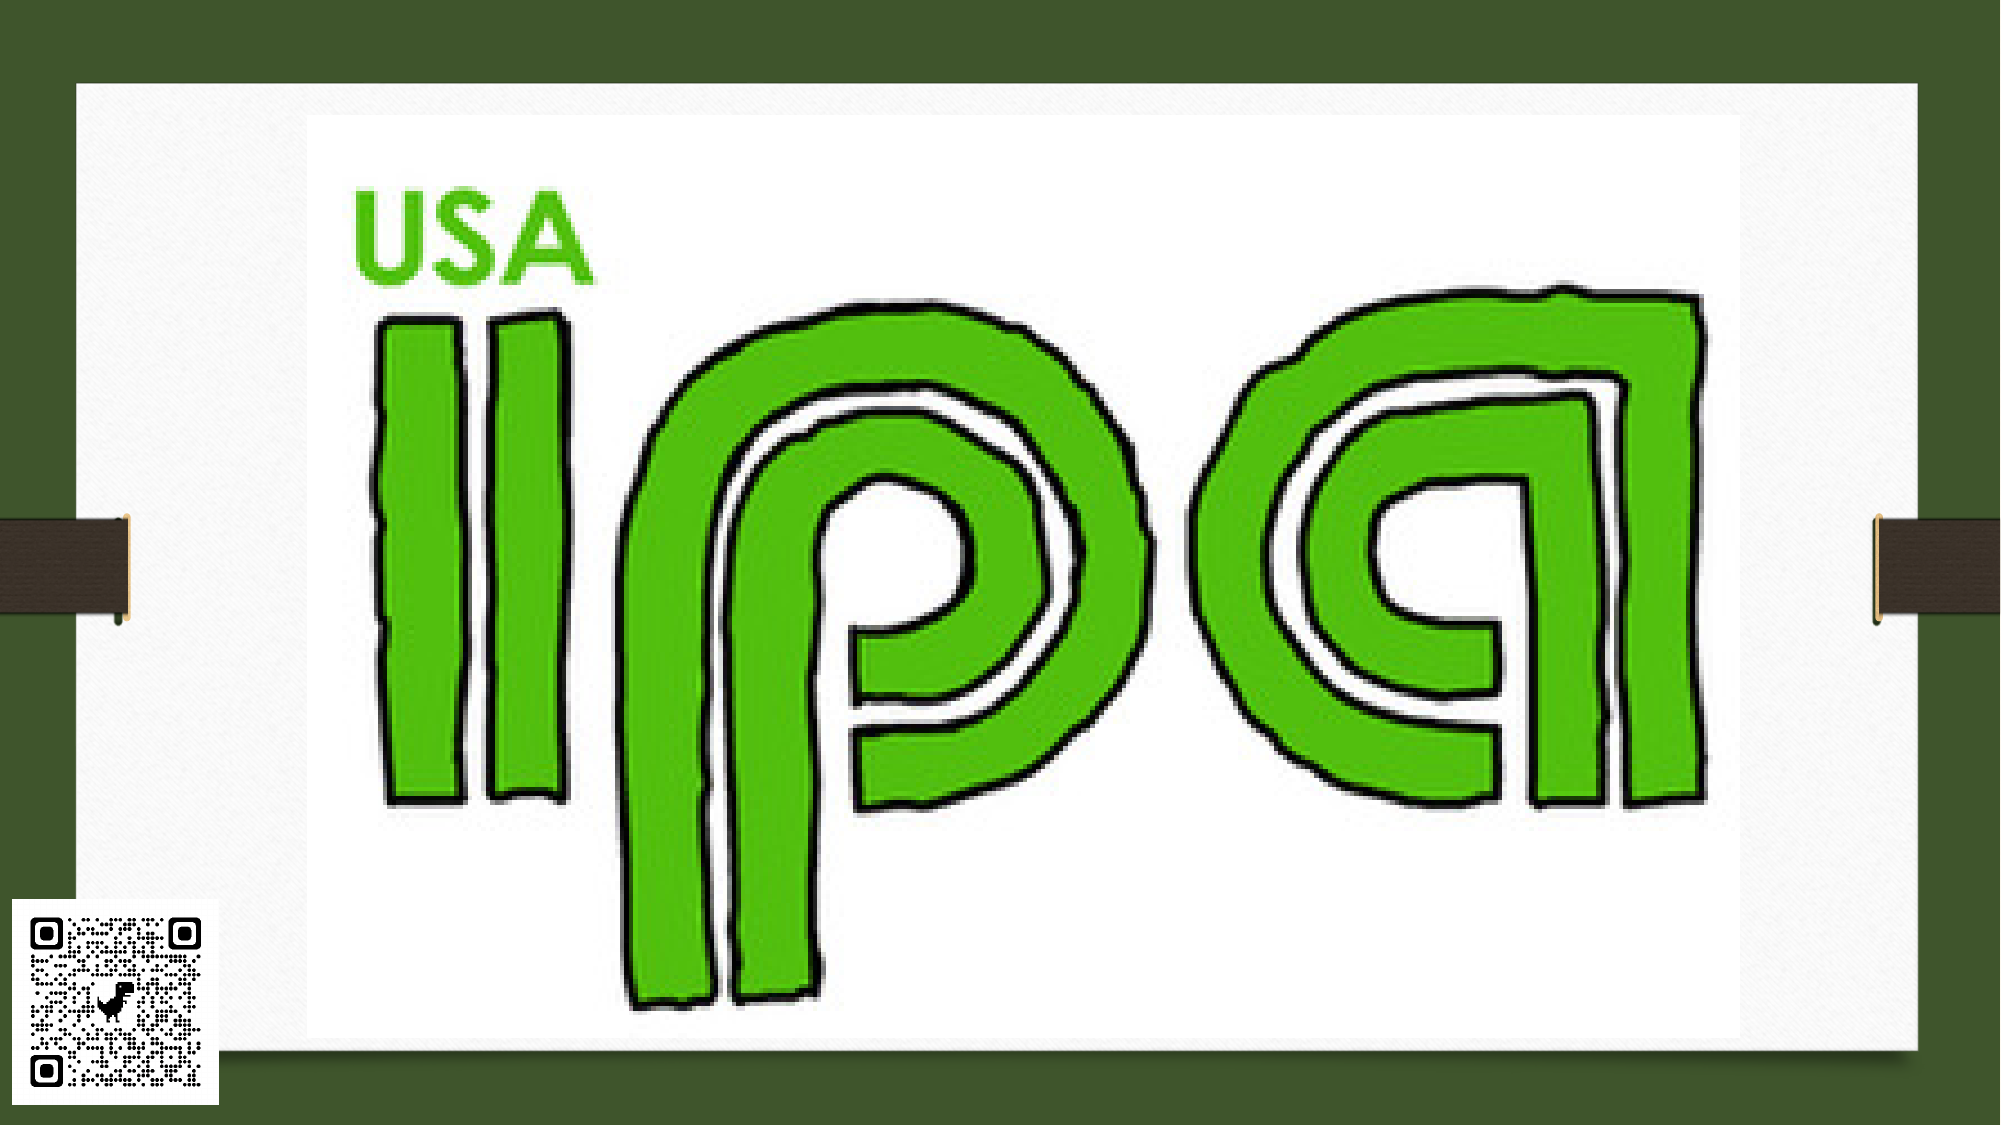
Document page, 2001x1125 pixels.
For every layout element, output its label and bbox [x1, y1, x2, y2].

text_box [0, 0, 2000, 513]
picture [0, 622, 1998, 1125]
text_box [0, 513, 2000, 622]
picture [0, 4, 1998, 513]
